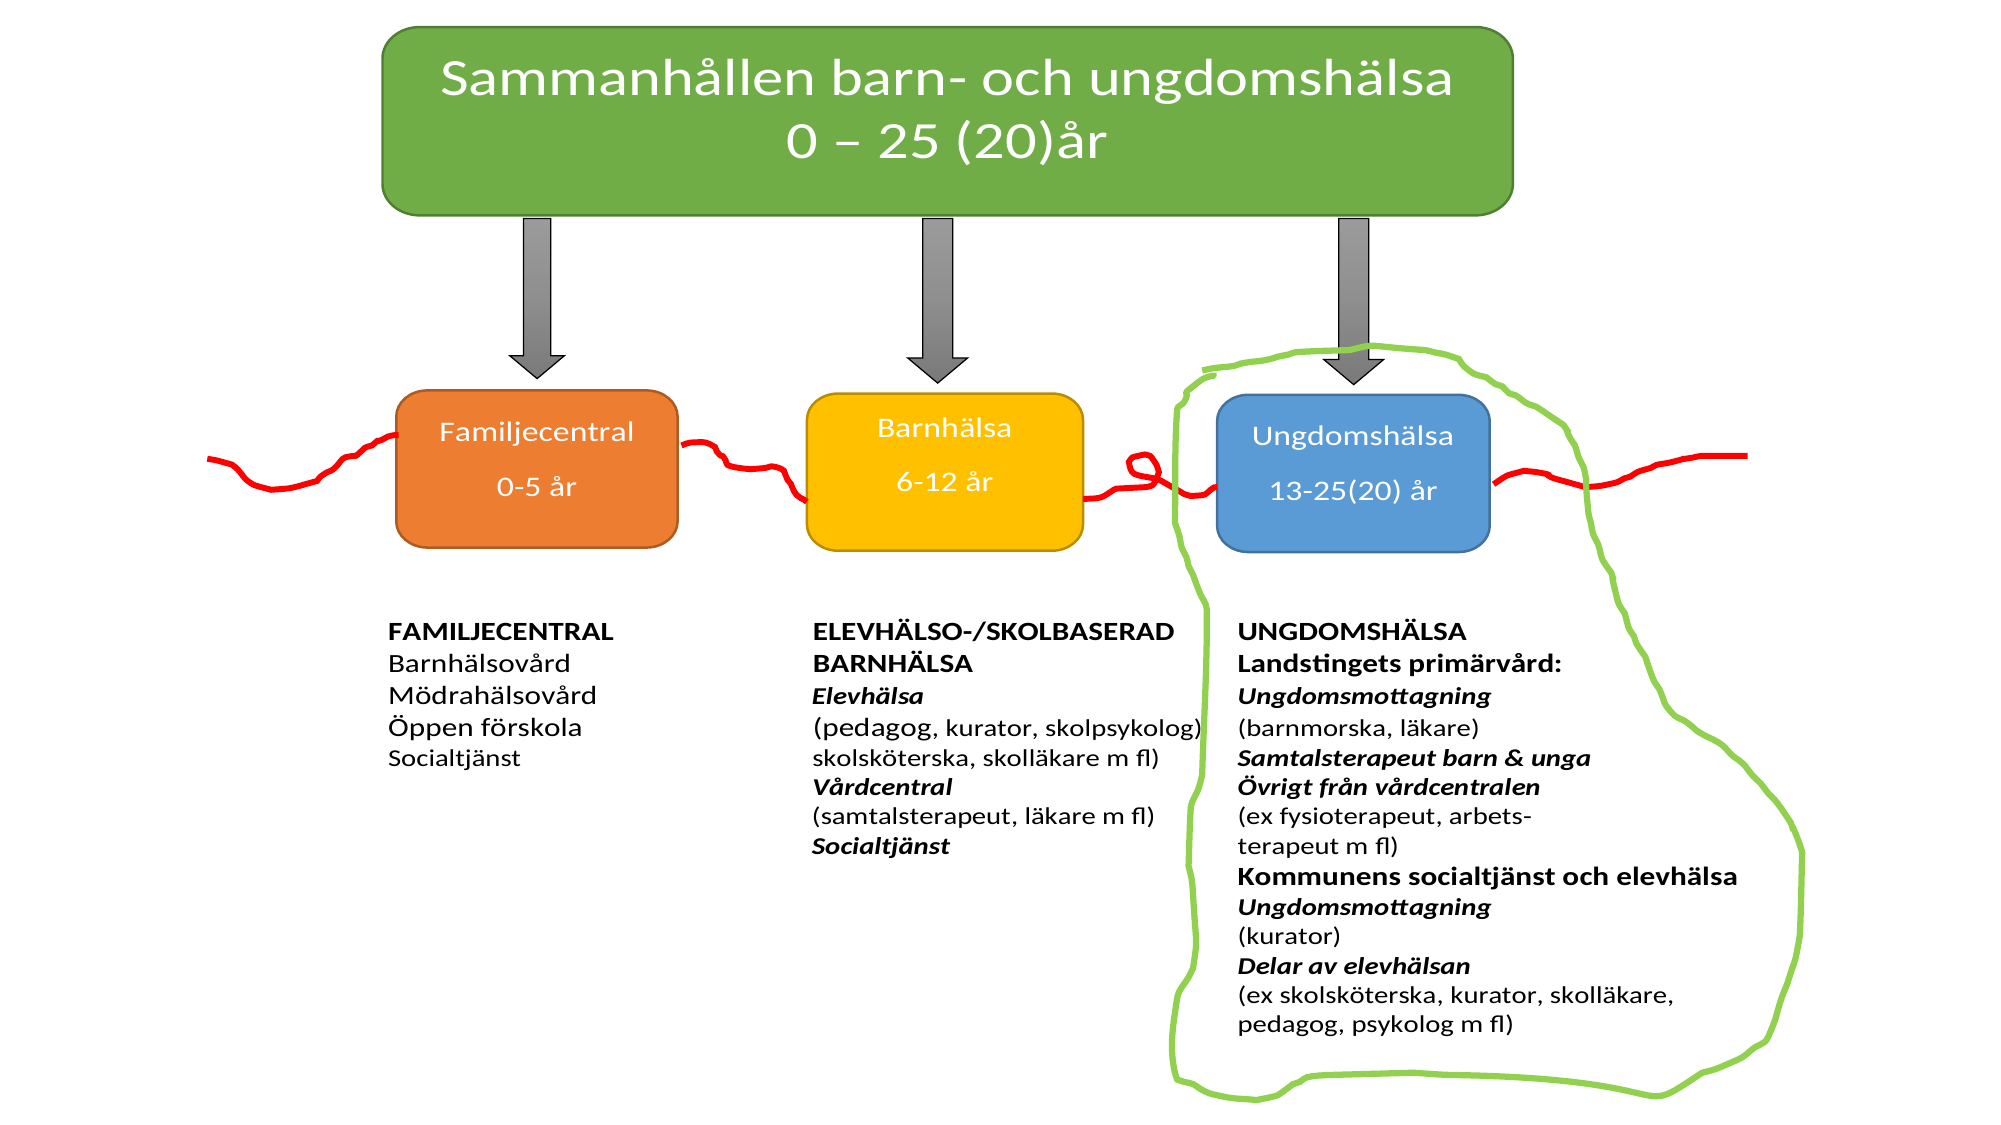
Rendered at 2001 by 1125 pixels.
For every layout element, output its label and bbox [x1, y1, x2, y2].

text_box [1601, 1087, 1683, 1098]
text_box [1748, 767, 1804, 1055]
list [203, 0, 1748, 1087]
text_box [1195, 1087, 1291, 1102]
